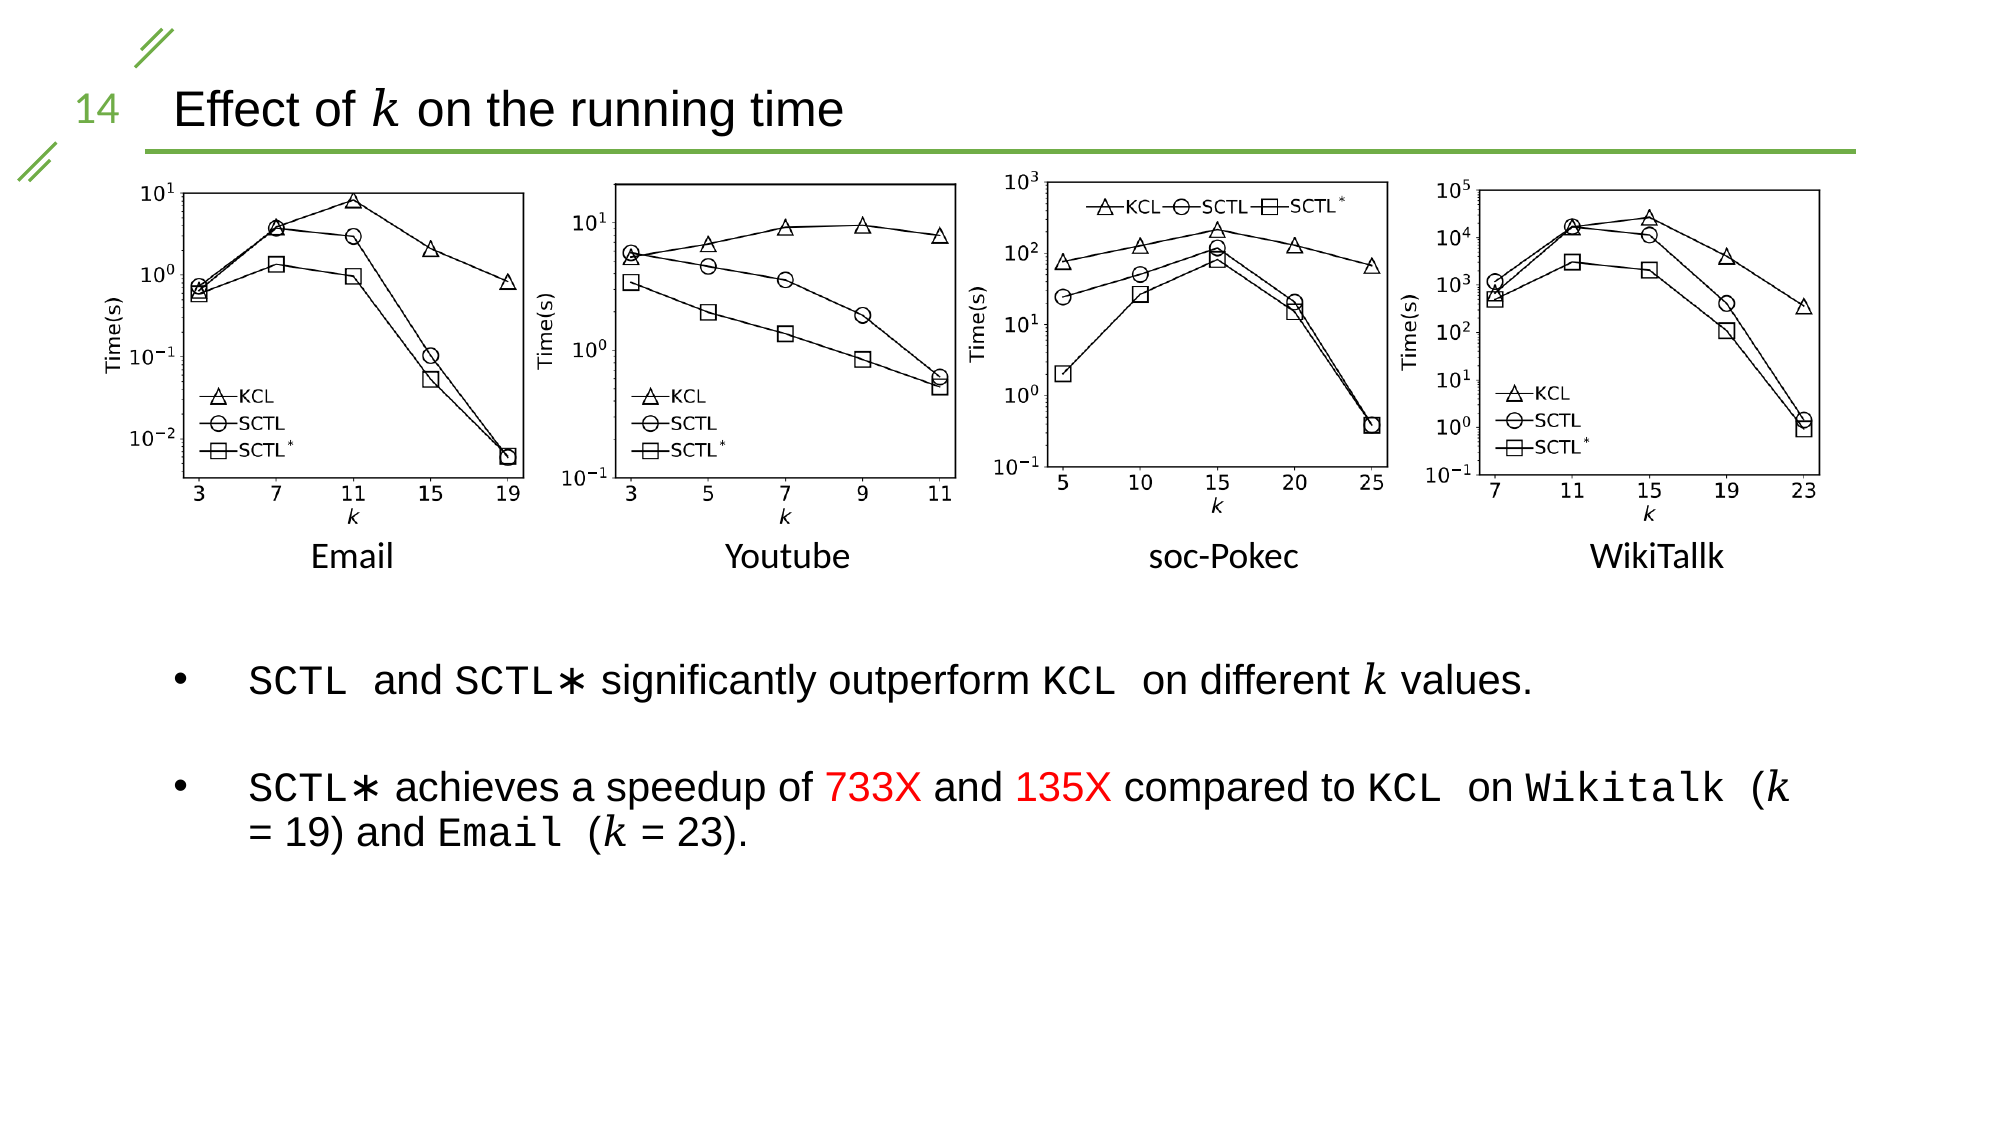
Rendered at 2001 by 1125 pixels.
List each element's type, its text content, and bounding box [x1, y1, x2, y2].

text_box Email [296, 539, 474, 584]
list SCTL and SCTL∗ significantly outperform KCL on different 𝑘 values. SCTL∗ achieves a speedup of 733X and 135X compared to KCL on Wikitalk (𝑘 = 19) and Email (𝑘 = 23). [158, 651, 1842, 973]
text_box WikiTallk [1574, 537, 1753, 584]
picture [93, 162, 1828, 539]
text_box Youtube [710, 539, 888, 584]
list Effect of 𝑘 on the running time [173, 70, 1857, 150]
text_box soc-Pokec [1133, 529, 1389, 584]
